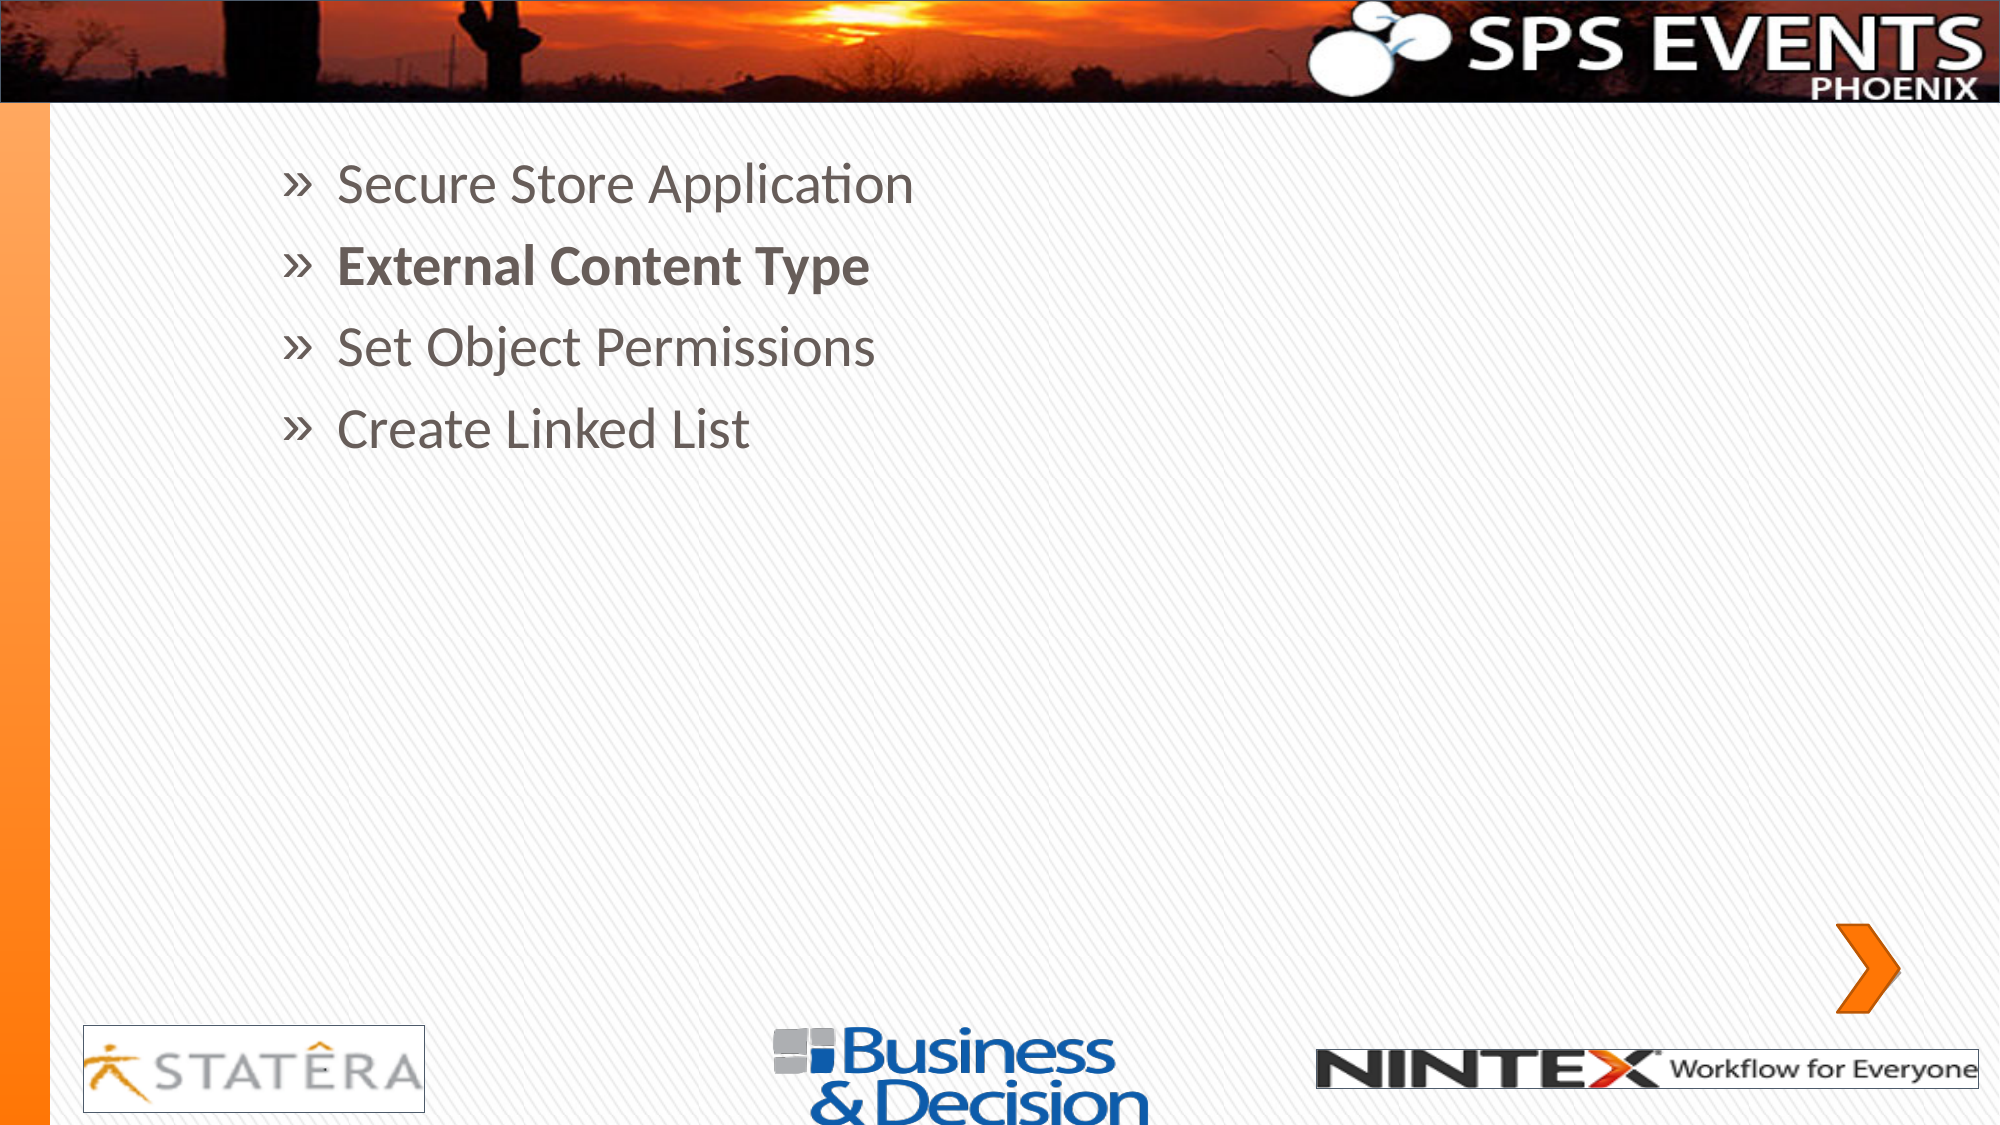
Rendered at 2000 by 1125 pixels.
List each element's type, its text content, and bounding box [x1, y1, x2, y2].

picture [84, 1026, 424, 1112]
text_box [1836, 923, 1901, 1014]
picture [765, 1020, 1155, 1125]
picture [1317, 1050, 1978, 1088]
list Secure Store Application External Content Type Set Object Permissions Create Linked List [266, 137, 1900, 863]
picture [1, 1, 1999, 102]
